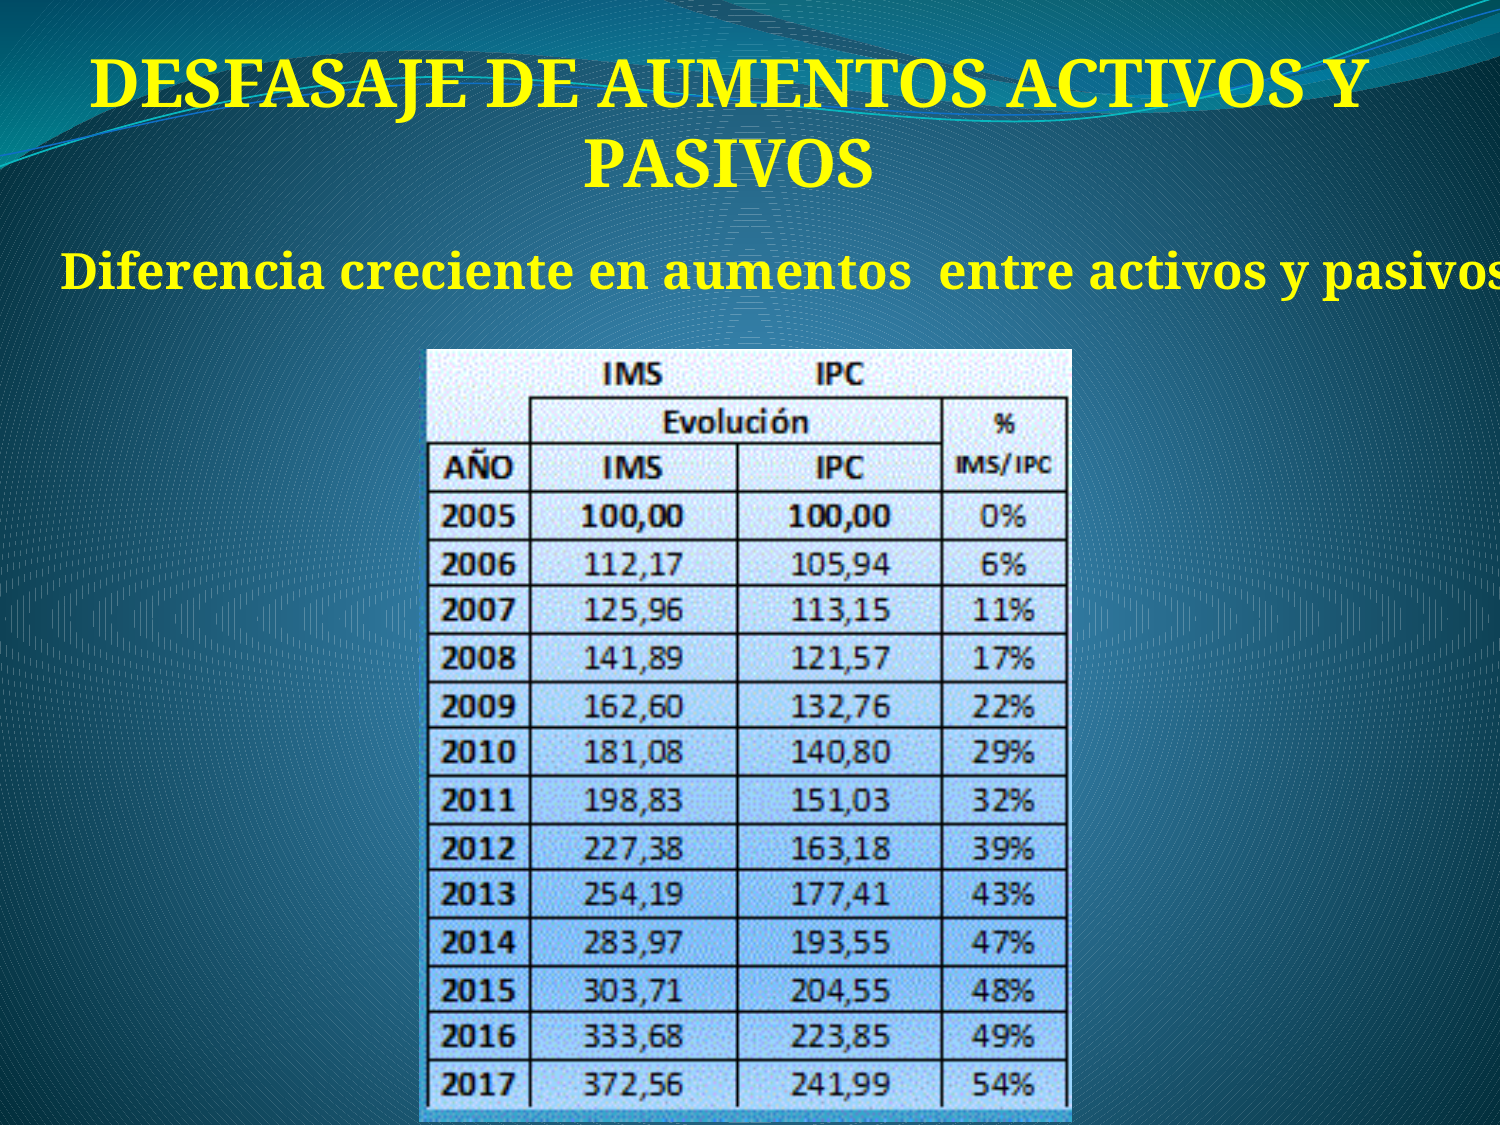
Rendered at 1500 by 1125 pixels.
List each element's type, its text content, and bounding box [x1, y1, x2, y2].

title DESFASAJE DE AUMENTOS ACTIVOS Y PASIVOS [87, 0, 1376, 201]
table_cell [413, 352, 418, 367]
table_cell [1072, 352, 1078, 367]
text_box Diferencia creciente en aumentos entre activos y pasivos [45, 231, 1500, 367]
picture [418, 349, 1072, 1122]
text_box [1078, 1042, 1477, 1104]
